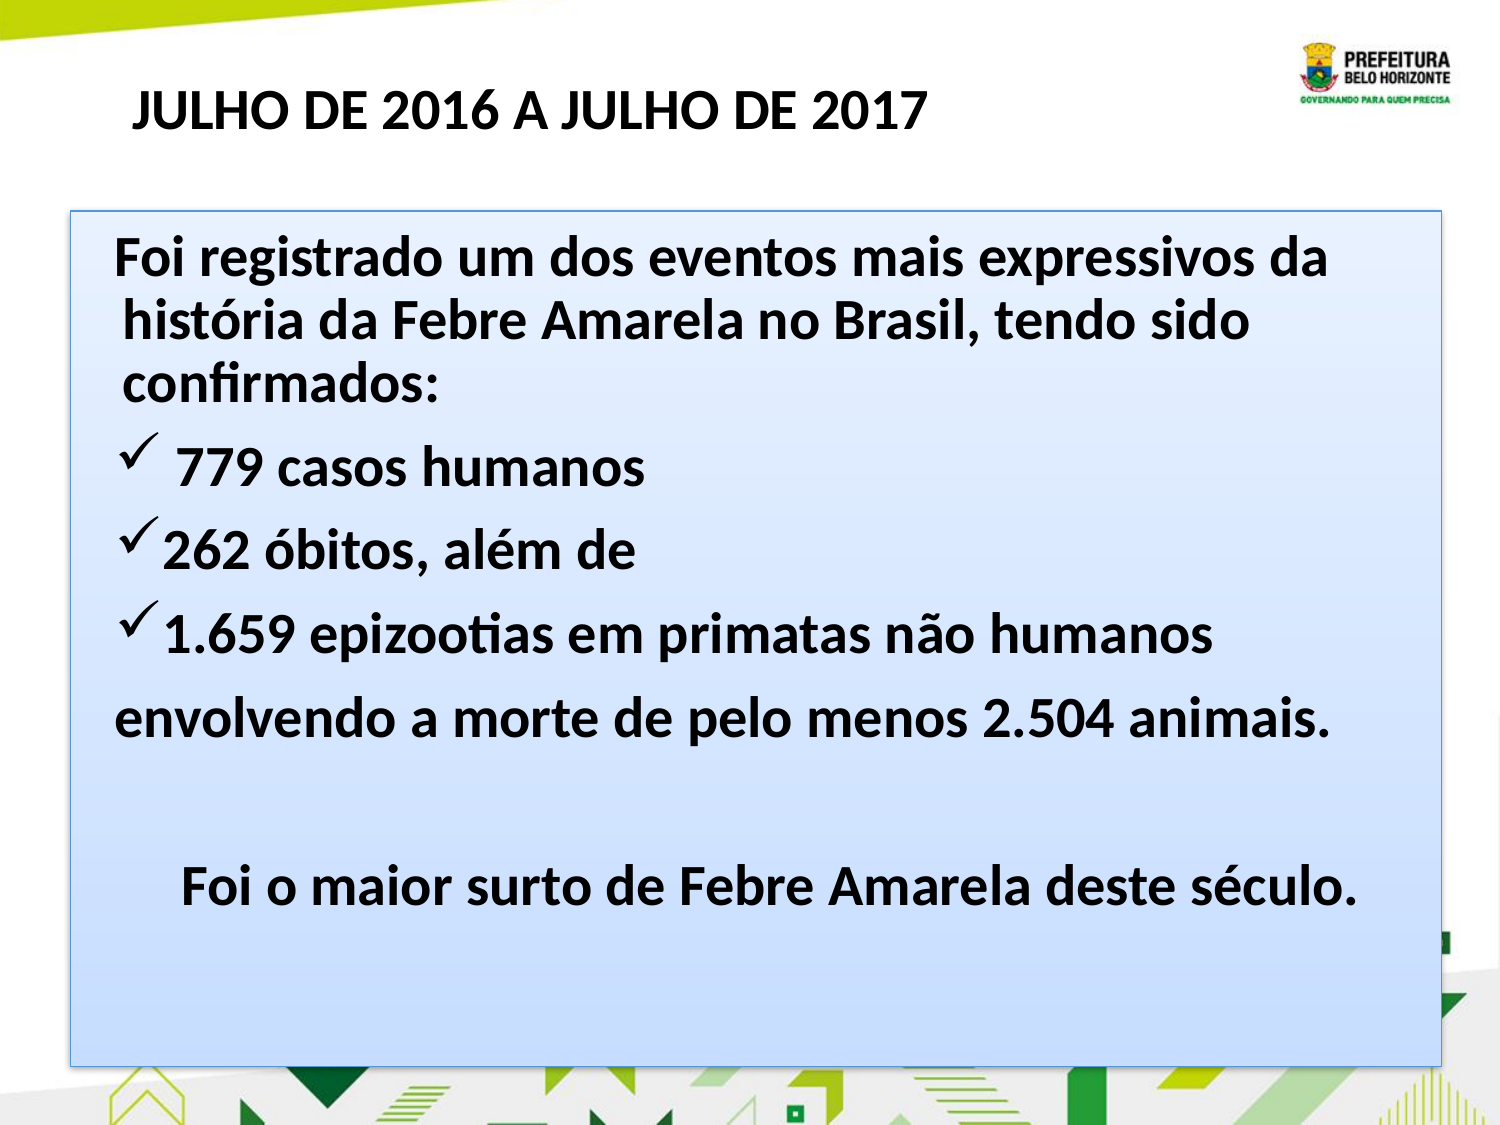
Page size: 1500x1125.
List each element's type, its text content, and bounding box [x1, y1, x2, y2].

list Foi registrado um dos eventos mais expressivos da história da Febre Amarela no Brasil, tendo sido confirmados: 779 casos humanos 262 óbitos, além de 1.659 epizootias em primatas não humanos envolvendo a morte de pelo menos 2.504 animais. Foi o maior surto de Febre Amarela deste século. [70, 210, 1442, 1067]
picture [0, 0, 1500, 1125]
title JULHO DE 2016 A JULHO DE 2017 [117, 45, 1425, 176]
